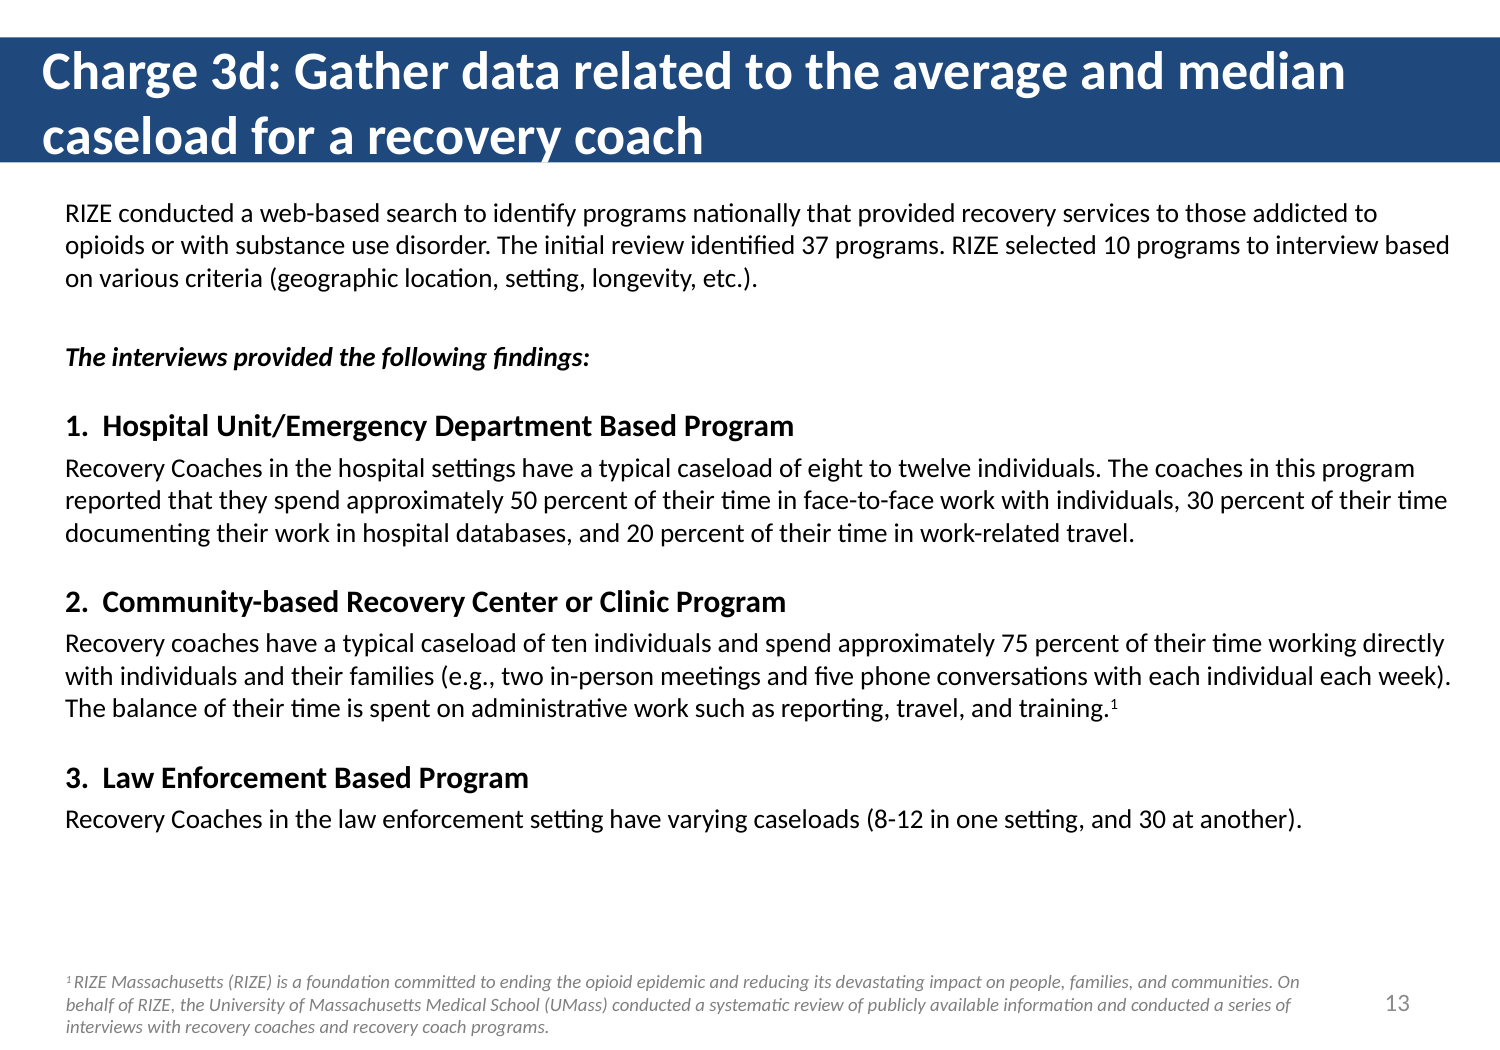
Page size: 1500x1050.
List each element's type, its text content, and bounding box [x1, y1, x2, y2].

text_box 1 RIZE Massachusetts (RIZE) is a foundation committed to ending the opioid epidemic and reducing its devastating impact on people, families, and communities. On behalf of RIZE, the University of Massachusetts Medical School (UMass) conducted a systematic review of publicly available information and conducted a series of interviews with recovery coaches and recovery coach programs. [51, 962, 1363, 1045]
list RIZE conducted a web-based search to identify programs nationally that provided recovery services to those addicted to opioids or with substance use disorder. The initial review identified 37 programs. RIZE selected 10 programs to interview based on various criteria (geographic location, setting, longevity, etc.). The interviews provided the following findings: Hospital Unit/Emergency Department Based Program Recovery Coaches in the hospital settings have a typical caseload of eight to twelve individuals. The coaches in this program reported that they spend approximately 50 percent of their time in face-to-face work with individuals, 30 percent of their time documenting their work in hospital databases, and 20 percent of their time in work-related travel. Community-based Recovery Center or Clinic Program Recovery coaches have a typical caseload of ten individuals and spend approximately 75 percent of their time working directly with individuals and their families (e.g., two in-person meetings and five phone conversations with each individual each week). The balance of their time is spent on administrative work such as reporting, travel, and training.1 Law Enforcement Based Program Recovery Coaches in the law enforcement setting have varying caseloads (8-12 in one setting, and 30 at another). [50, 187, 1475, 963]
slide_number 13 [1074, 973, 1425, 1030]
text_box Charge 3d: Gather data related to the average and median caseload for a recovery coach [0, 37, 1500, 163]
